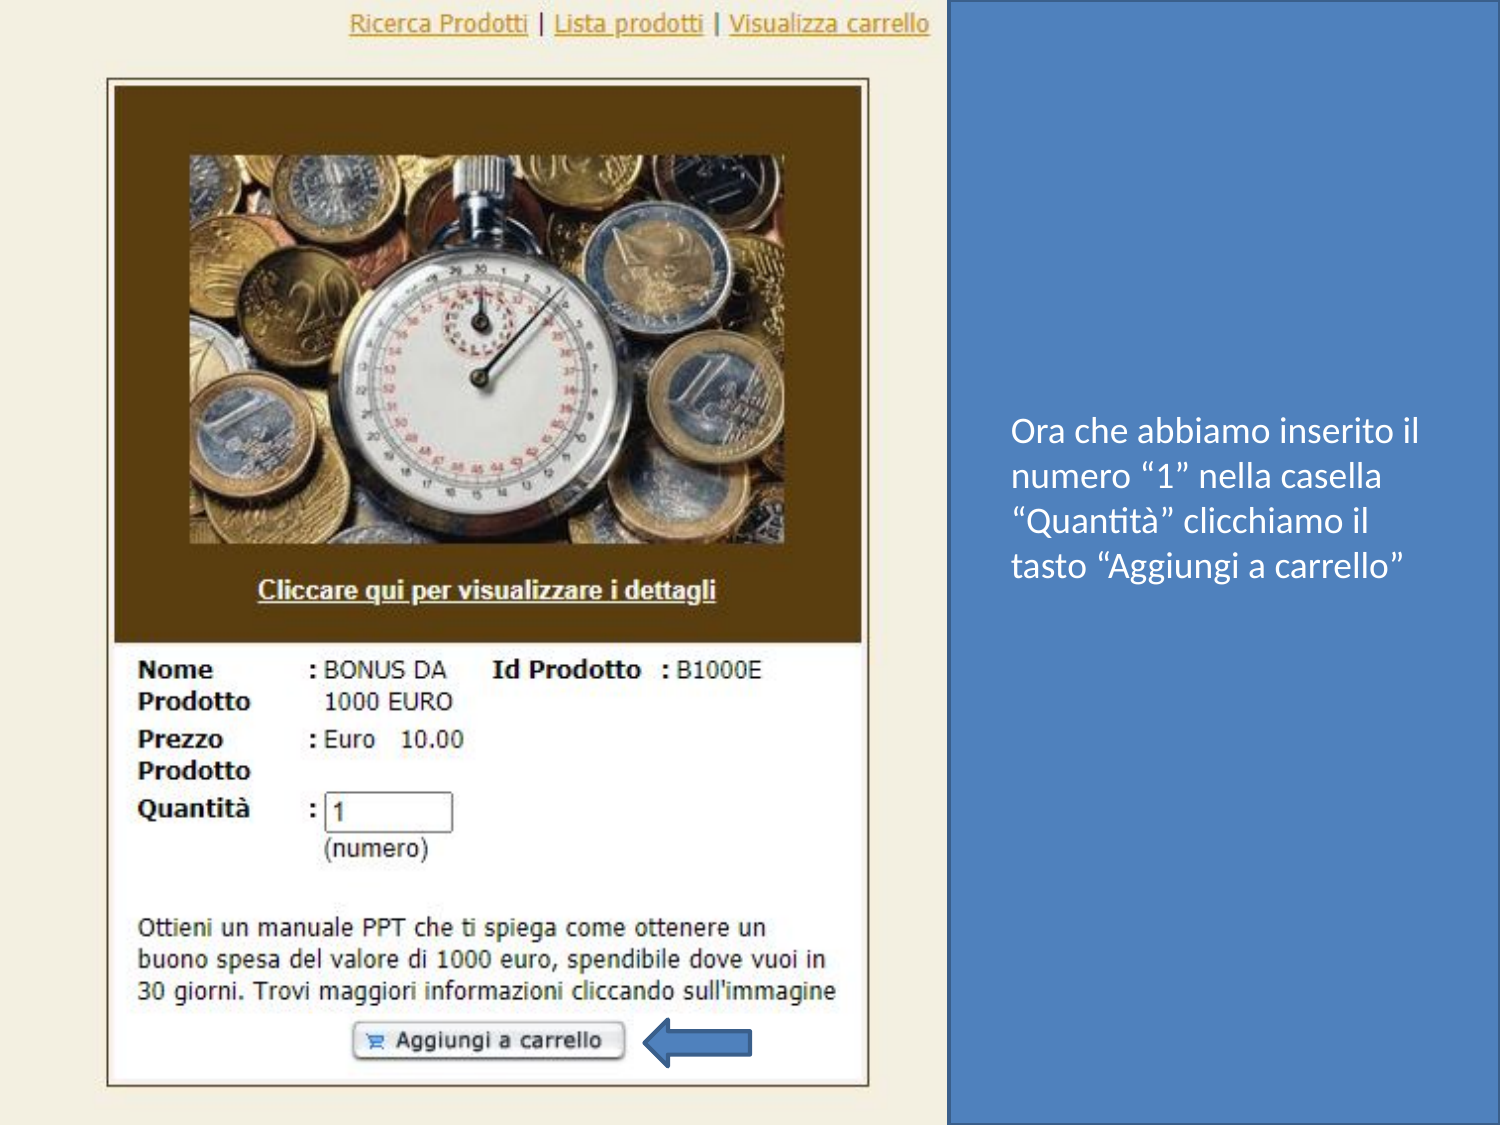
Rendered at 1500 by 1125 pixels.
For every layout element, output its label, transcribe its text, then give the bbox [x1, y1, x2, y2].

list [0, 0, 951, 1125]
text_box [953, 0, 1500, 1125]
text_box Ora che abbiamo inserito il numero “1” nella casella “Quantità” clicchiamo il tasto “Aggiungi a carrello” [996, 398, 1442, 594]
